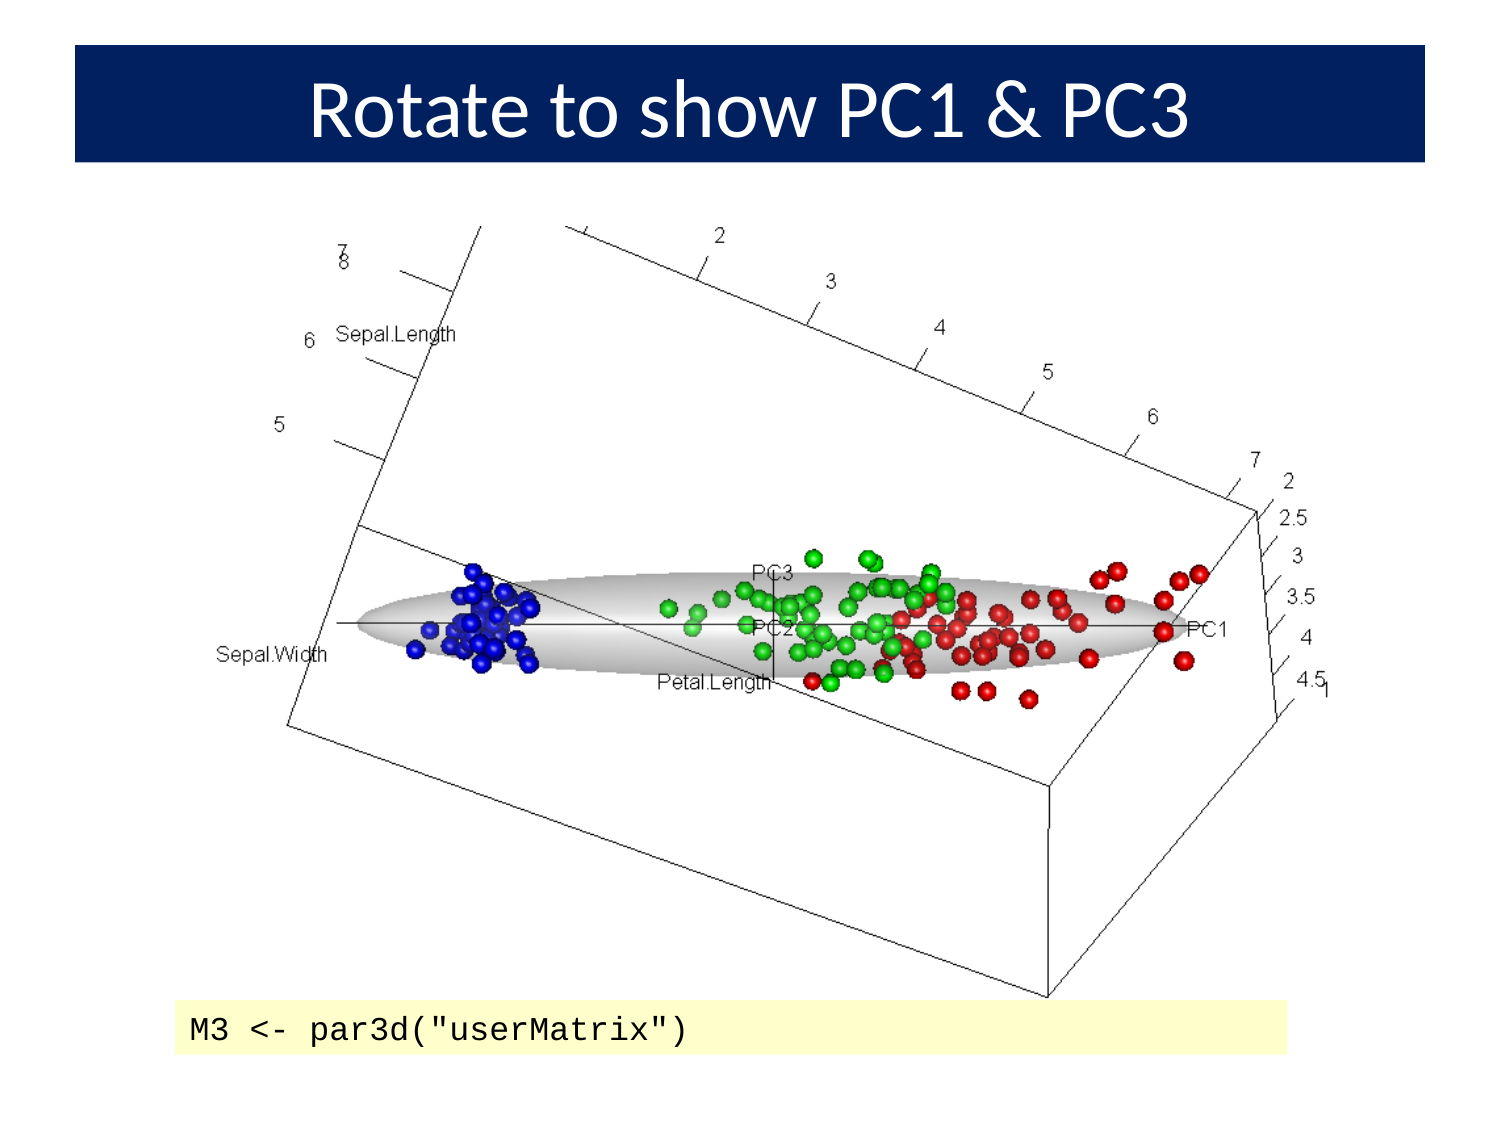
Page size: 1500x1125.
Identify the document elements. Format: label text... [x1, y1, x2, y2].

title Rotate to show PC1 & PC3 [75, 45, 1425, 163]
picture [162, 225, 1405, 1006]
text_box M3 <- par3d("userMatrix") [174, 1013, 1288, 1055]
